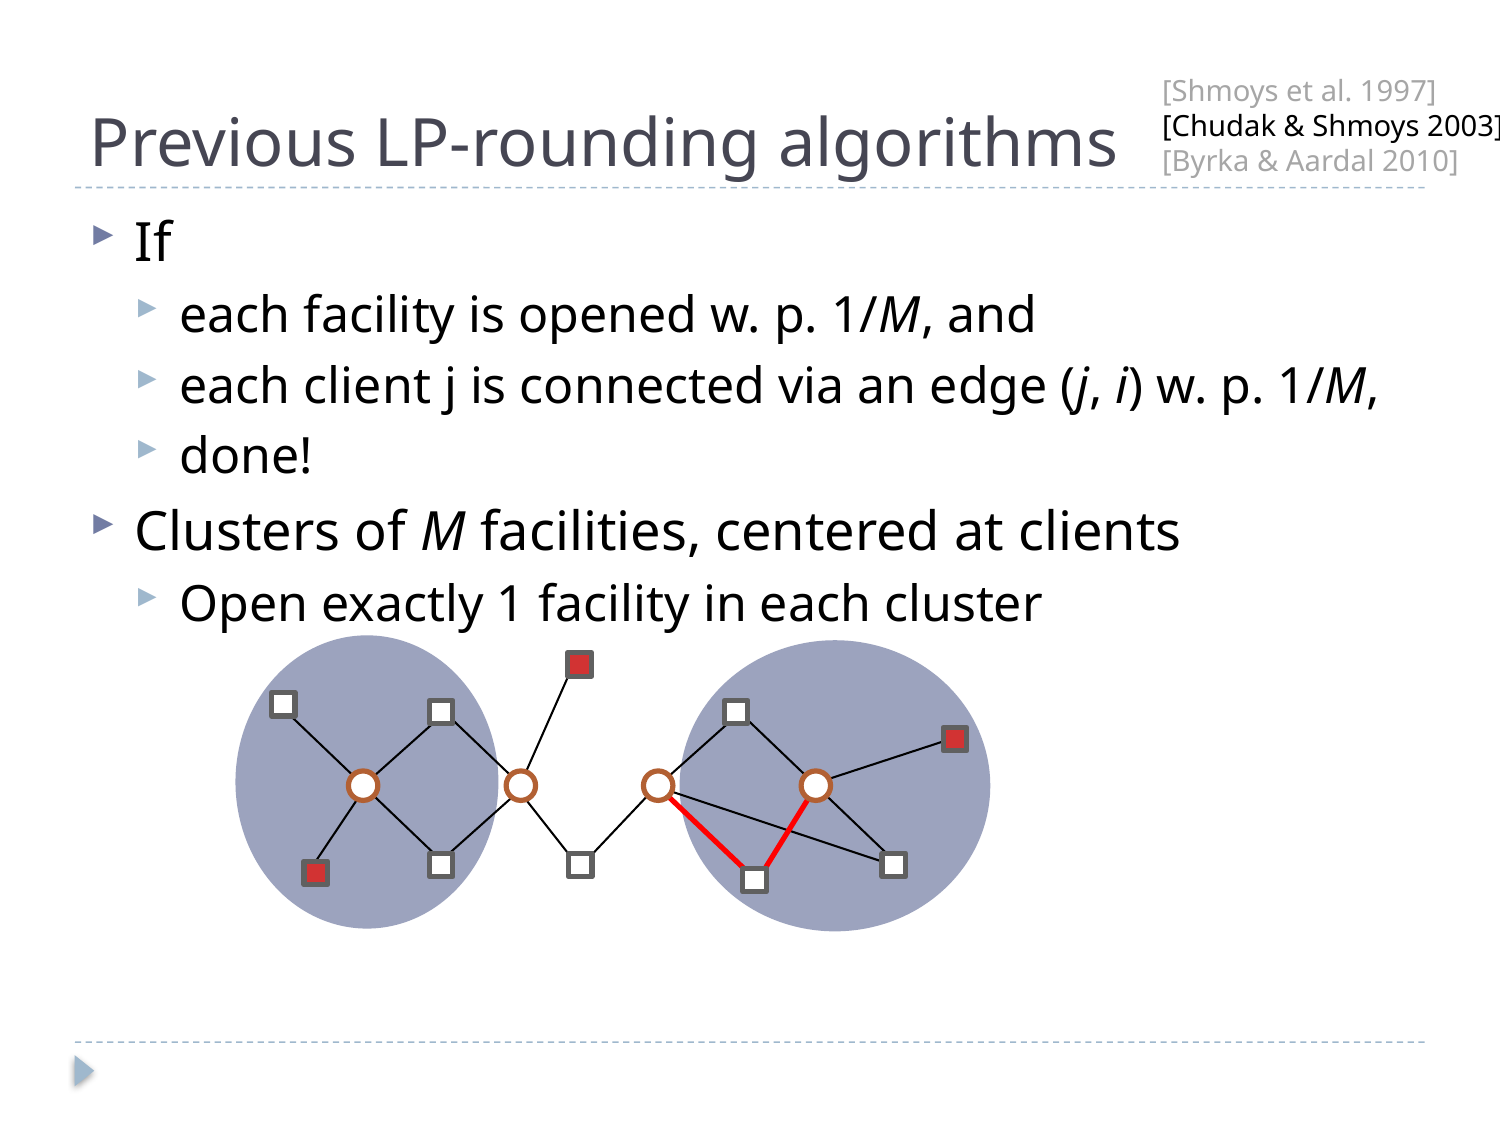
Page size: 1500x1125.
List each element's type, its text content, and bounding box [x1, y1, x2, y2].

title Previous LP-rounding algorithms [75, 24, 1425, 188]
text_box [758, 798, 818, 879]
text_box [817, 787, 895, 862]
text_box [723, 699, 749, 713]
text_box [233, 633, 484, 931]
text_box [739, 711, 817, 786]
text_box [448, 798, 508, 862]
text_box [364, 713, 444, 788]
text_box [302, 860, 329, 886]
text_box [656, 785, 753, 881]
text_box [428, 699, 454, 713]
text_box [315, 798, 359, 862]
text_box [270, 691, 297, 717]
text_box [942, 726, 968, 752]
text_box [566, 651, 593, 678]
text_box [444, 711, 522, 786]
text_box [895, 852, 907, 878]
text_box [Shmoys et al. 1997] [Chudak & Shmoys 2003] [Byrka & Aardal 2010] [1147, 64, 1500, 185]
list If each facility is opened w. p. 1/M, and each client j is connected via an edge (j, i) w. p. 1/M, done! Clusters of M facilities, centered at clients Open exactly 1 facility in each cluster [75, 200, 1425, 1065]
text_box [642, 772, 649, 784]
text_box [822, 738, 951, 786]
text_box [286, 711, 364, 786]
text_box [520, 664, 574, 785]
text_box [655, 713, 739, 785]
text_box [514, 785, 578, 866]
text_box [582, 784, 659, 865]
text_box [364, 787, 443, 862]
